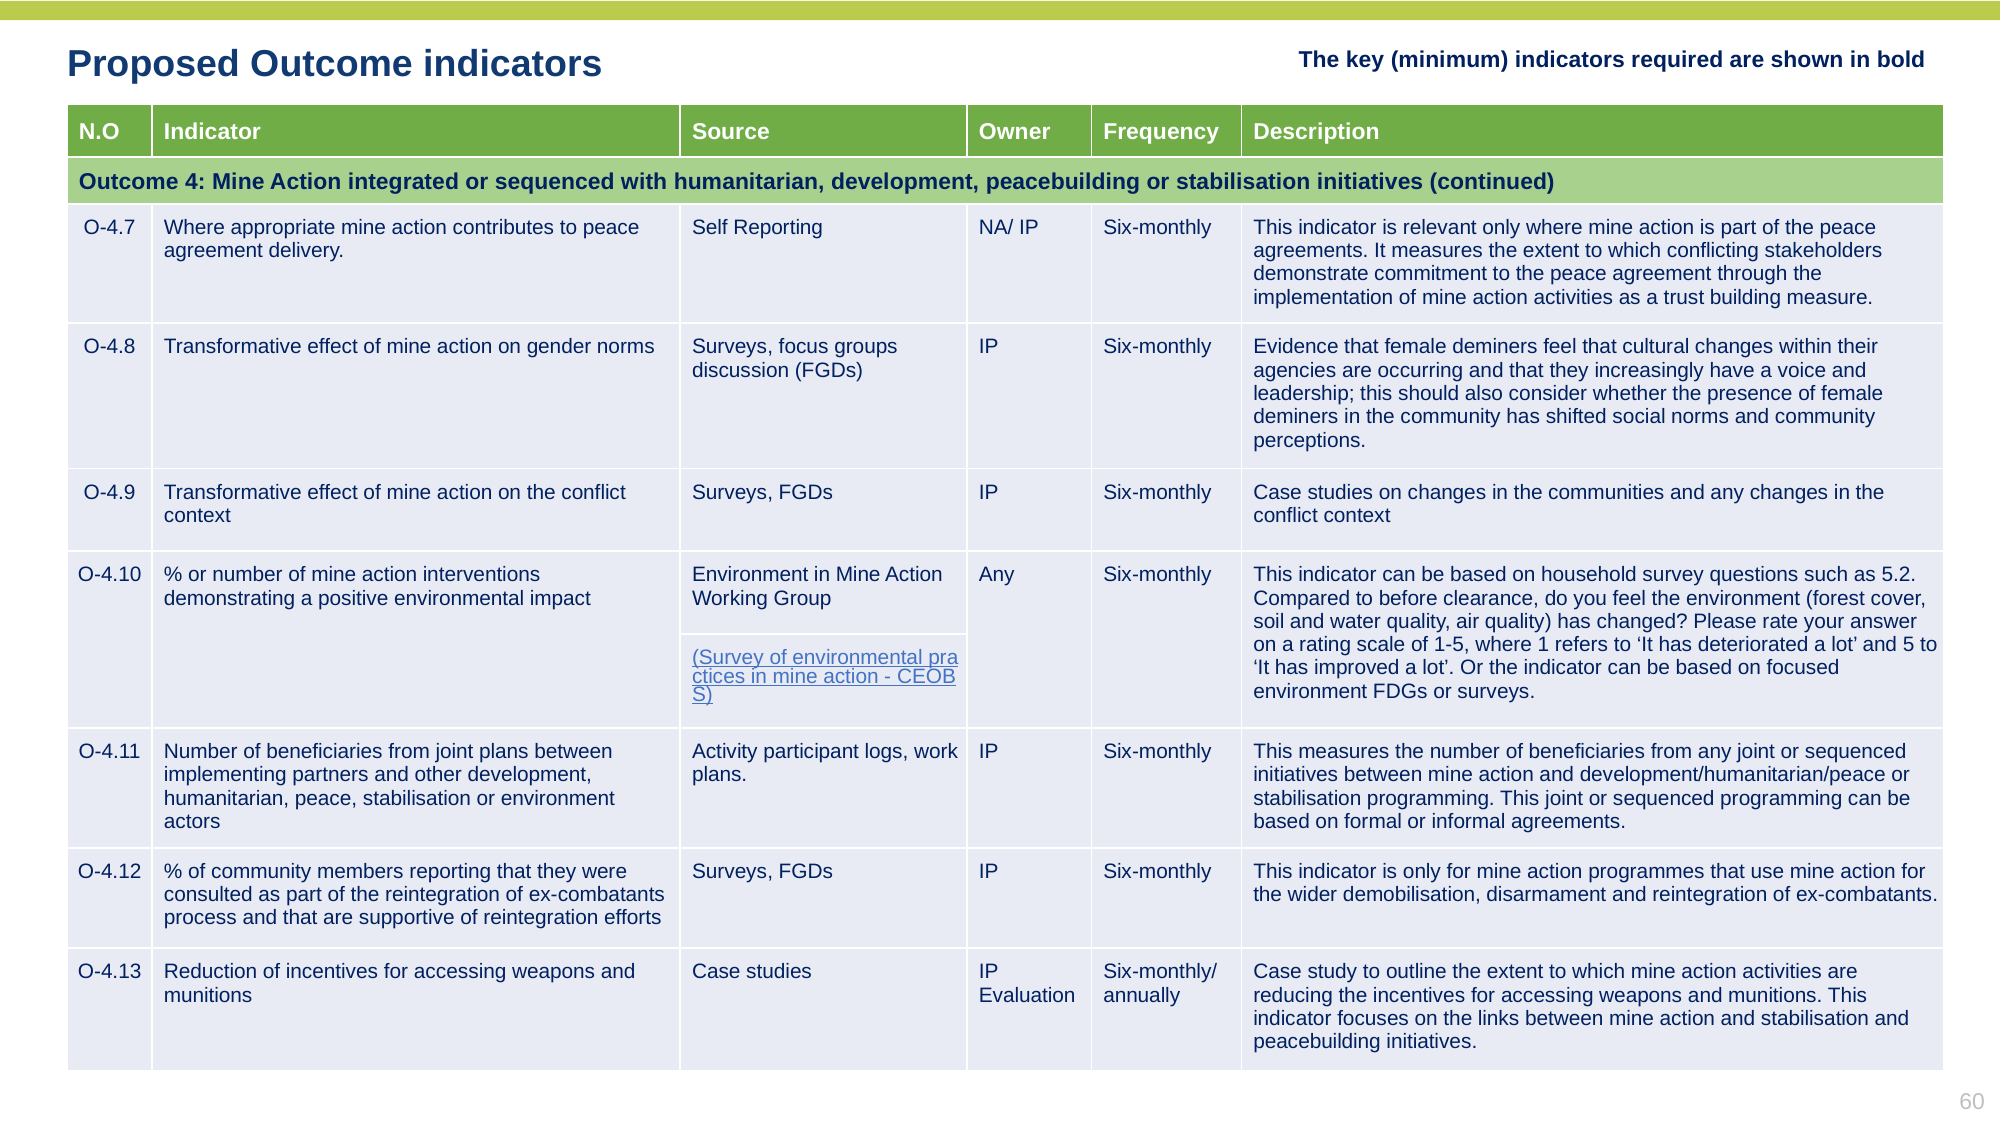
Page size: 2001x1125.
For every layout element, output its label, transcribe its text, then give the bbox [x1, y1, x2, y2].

table_cell Any [968, 552, 1091, 727]
table_cell Transformative effect of mine action on gender norms [153, 324, 679, 468]
text_box [0, 0, 2000, 21]
table_cell O-4.12 [68, 849, 151, 947]
table_cell Transformative effect of mine action on the conflict context [153, 469, 679, 550]
table_cell O-4.7 [68, 205, 151, 322]
table_cell Environment in Mine Action Working Group [681, 552, 966, 633]
table_cell Self Reporting [681, 205, 966, 322]
table_cell O-4.8 [68, 324, 151, 468]
table_cell Six-monthly [1092, 324, 1241, 468]
table_header Owner [968, 105, 1091, 156]
table_cell (Survey of environmental practices in mine action - CEOBS) [681, 635, 966, 727]
table_cell O-4.9 [68, 469, 151, 550]
table_header Description [1242, 105, 1943, 156]
table_header Indicator [153, 105, 679, 156]
table_cell O-4.13 [68, 949, 151, 1070]
table_cell Where appropriate mine action contributes to peace agreement delivery. [153, 205, 679, 322]
table_cell Six-monthly [1092, 205, 1241, 322]
table_cell Case studies on changes in the communities and any changes in the conflict context [1242, 469, 1943, 550]
table_cell Number of beneficiaries from joint plans between implementing partners and other development, humanitarian, peace, stabilisation or environment actors [153, 729, 679, 847]
table_cell Surveys, focus groups discussion (FGDs) [681, 324, 966, 468]
table_cell This measures the number of beneficiaries from any joint or sequenced initiatives between mine action and development/humanitarian/peace or stabilisation programming. This joint or sequenced programming can be based on formal or informal agreements. [1242, 729, 1943, 847]
table_cell O-4.11 [68, 729, 151, 847]
text_box 60 [1930, 1075, 2000, 1125]
text_box Proposed Outcome indicators [67, 38, 713, 97]
table_cell Six-monthly [1092, 849, 1241, 947]
table_cell O-4.10 [68, 552, 151, 727]
table_cell NA/ IP [968, 205, 1091, 322]
table_header Frequency [1092, 105, 1241, 156]
text_box The key (minimum) indicators required are shown in bold [974, 36, 1941, 79]
table_cell % or number of mine action interventions demonstrating a positive environmental impact [153, 552, 679, 727]
table_cell IP [968, 849, 1091, 947]
table_cell Six-monthly [1092, 469, 1241, 550]
table_cell Activity participant logs, work plans. [681, 729, 966, 847]
table_cell Evidence that female deminers feel that cultural changes within their agencies are occurring and that they increasingly have a voice and leadership; this should also consider whether the presence of female deminers in the community has shifted social norms and community perceptions. [1242, 324, 1943, 468]
table_cell IP [968, 729, 1091, 847]
table_header Source [681, 105, 966, 156]
table_cell This indicator is only for mine action programmes that use mine action for the wider demobilisation, disarmament and reintegration of ex-combatants. [1242, 849, 1943, 947]
table_cell This indicator is relevant only where mine action is part of the peace agreements. It measures the extent to which conflicting stakeholders demonstrate commitment to the peace agreement through the implementation of mine action activities as a trust building measure. [1242, 205, 1943, 322]
table_header N.O [68, 105, 151, 156]
table_cell Case studies [681, 949, 966, 1070]
table_cell Six-monthly [1092, 729, 1241, 847]
table_cell This indicator can be based on household survey questions such as 5.2. Compared to before clearance, do you feel the environment (forest cover, soil and water quality, air quality) has changed? Please rate your answer on a rating scale of 1-5, where 1 refers to ‘It has deteriorated a lot’ and 5 to ‘It has improved a lot’. Or the indicator can be based on focused environment FDGs or surveys. [1242, 552, 1943, 727]
table_cell IP Evaluation [968, 949, 1091, 1070]
table_cell Six-monthly [1092, 552, 1241, 727]
table_cell IP [968, 469, 1091, 550]
table_cell Reduction of incentives for accessing weapons and munitions [153, 949, 679, 1070]
table_cell Case study to outline the extent to which mine action activities are reducing the incentives for accessing weapons and munitions. This indicator focuses on the links between mine action and stabilisation and peacebuilding initiatives. [1242, 949, 1943, 1070]
table_cell Outcome 4: Mine Action integrated or sequenced with humanitarian, development, peacebuilding or stabilisation initiatives (continued) [68, 158, 1943, 203]
table_cell % of community members reporting that they were consulted as part of the reintegration of ex-combatants process and that are supportive of reintegration efforts [153, 849, 679, 947]
table_cell IP [968, 324, 1091, 468]
table_cell Surveys, FGDs [681, 469, 966, 550]
table_cell Surveys, FGDs [681, 849, 966, 947]
table_cell Six-monthly/ annually [1092, 949, 1241, 1070]
